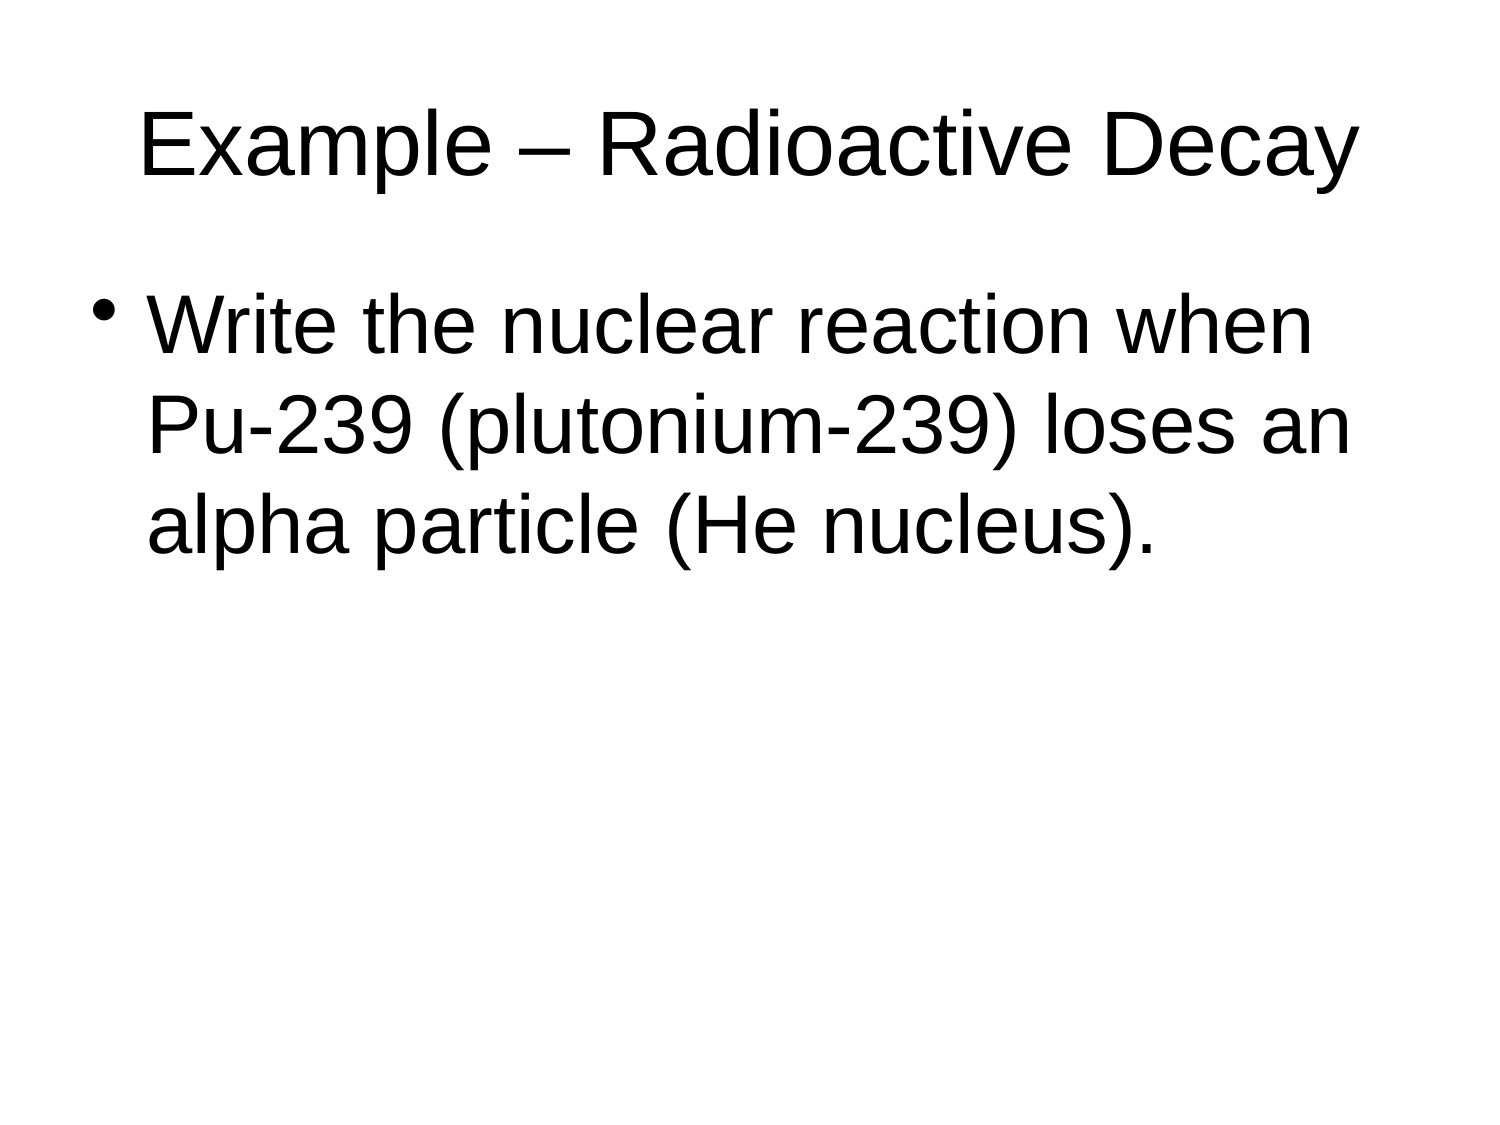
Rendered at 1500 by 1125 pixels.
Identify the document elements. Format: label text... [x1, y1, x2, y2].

list Write the nuclear reaction when Pu-239 (plutonium-239) loses an alpha particle (He nucleus). [74, 262, 1426, 1006]
title Example – Radioactive Decay [74, 44, 1426, 233]
